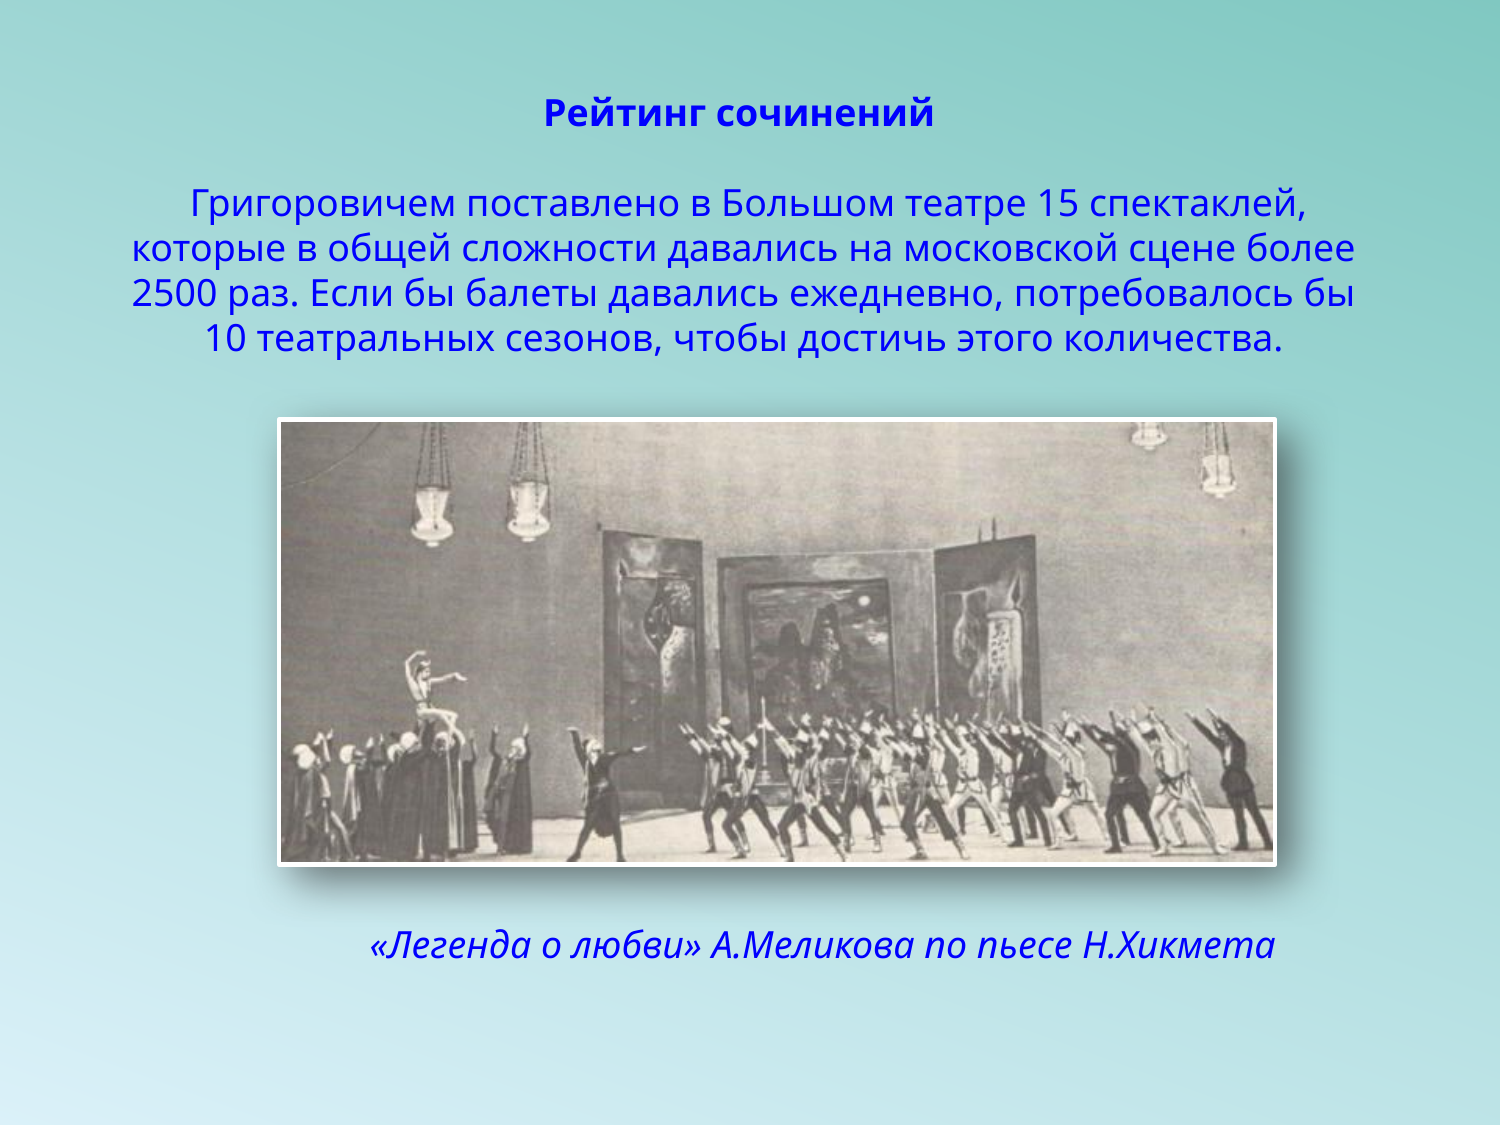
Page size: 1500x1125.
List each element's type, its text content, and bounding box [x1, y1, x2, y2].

text_box «Легенда о любви» А.Меликова по пьесе Н.Хикмета [354, 913, 1292, 974]
picture [280, 421, 1273, 863]
text_box Рейтинг сочинений Григоровичем поставлено в Большом театре 15 спектаклей, которые в общей сложности давались на московской сцене более 2500 раз. Если бы балеты давались ежедневно, потребовалось бы 10 театральных сезонов, чтобы достичь этого количества. [105, 81, 1383, 367]
